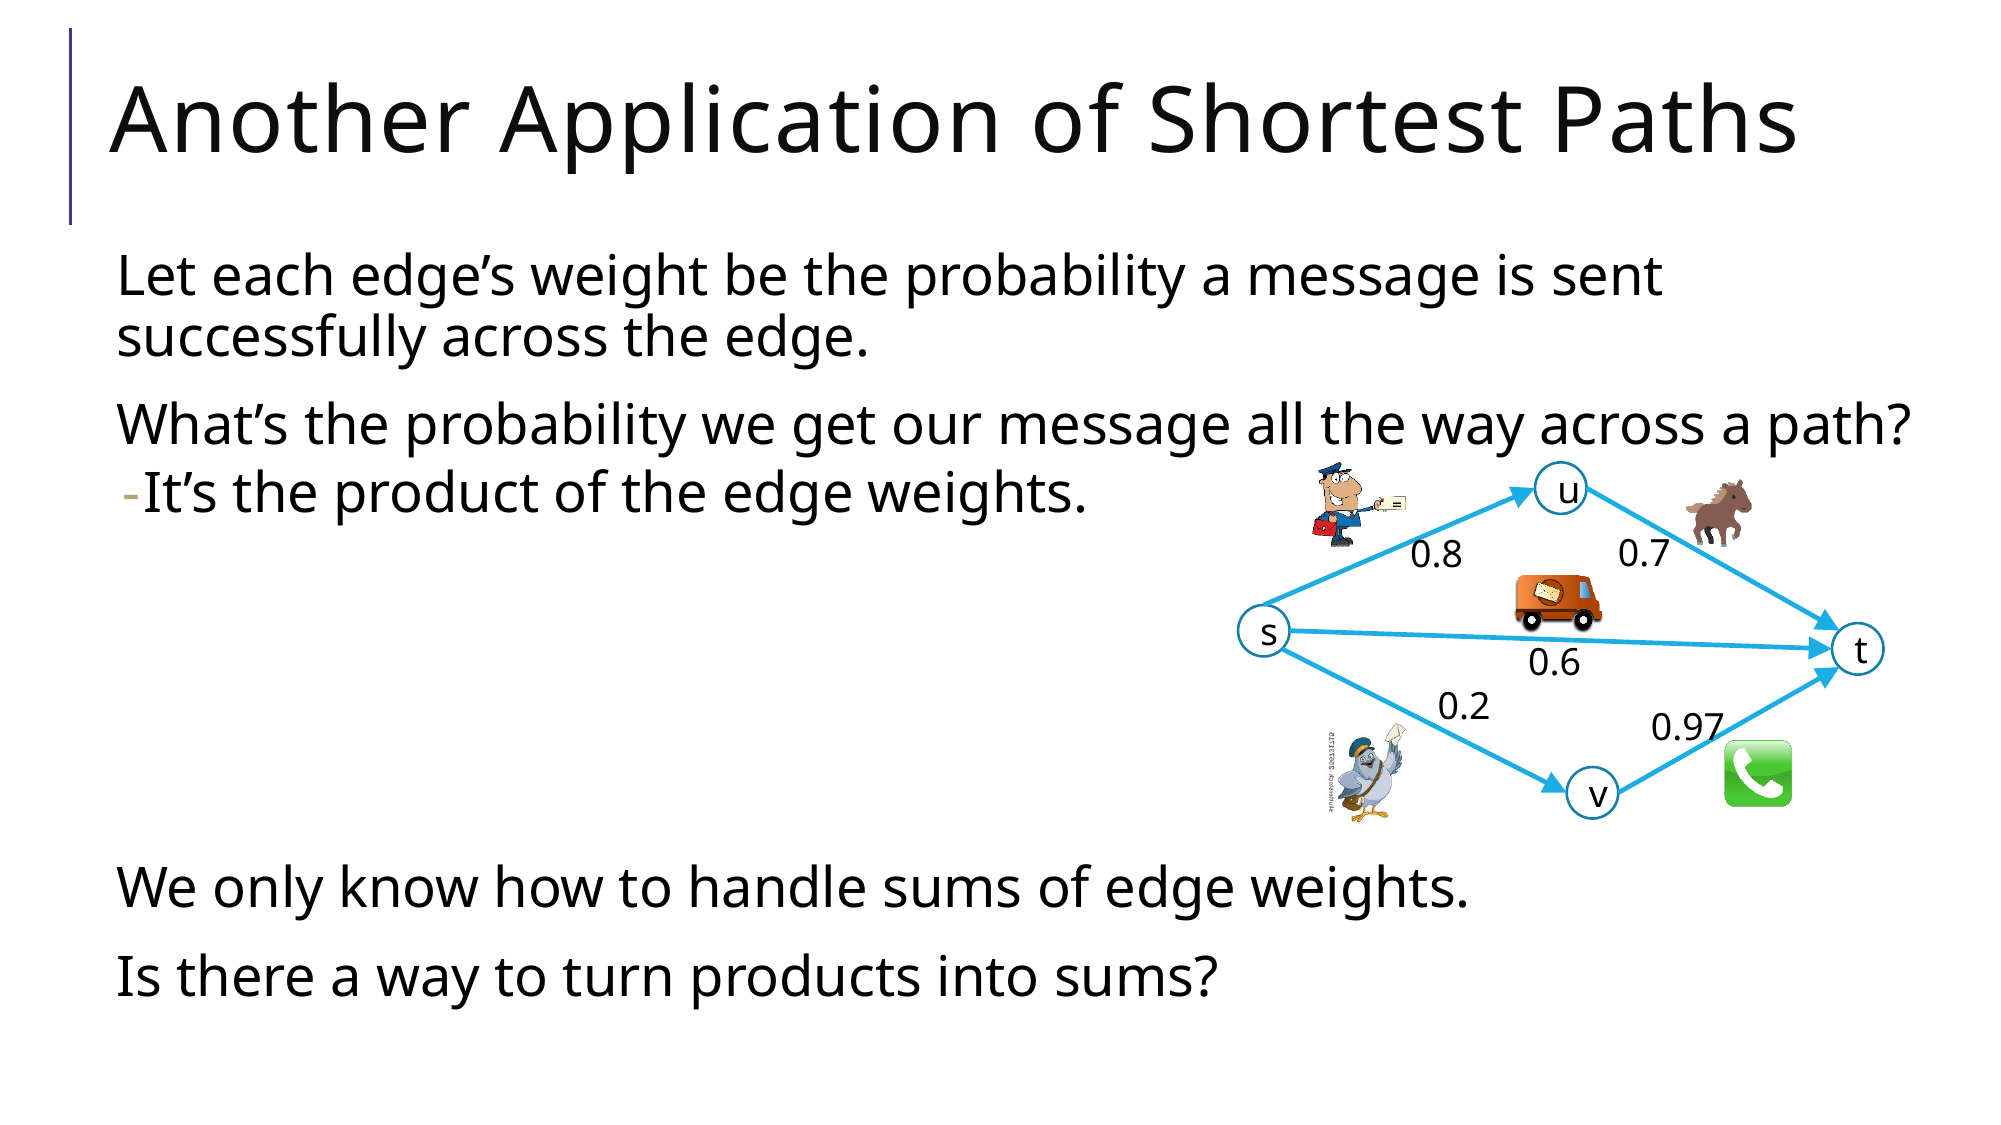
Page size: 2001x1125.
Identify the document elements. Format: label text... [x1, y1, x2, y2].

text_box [1237, 456, 1884, 824]
title Another Application of Shortest Paths [94, 43, 1930, 210]
list Let each edge’s weight be the probability a message is sent successfully across the edge. What’s the probability we get our message all the way across a path? It’s the product of the edge weights. We only know how to handle sums of edge weights. Is there a way to turn products into sums? [94, 240, 1930, 1035]
